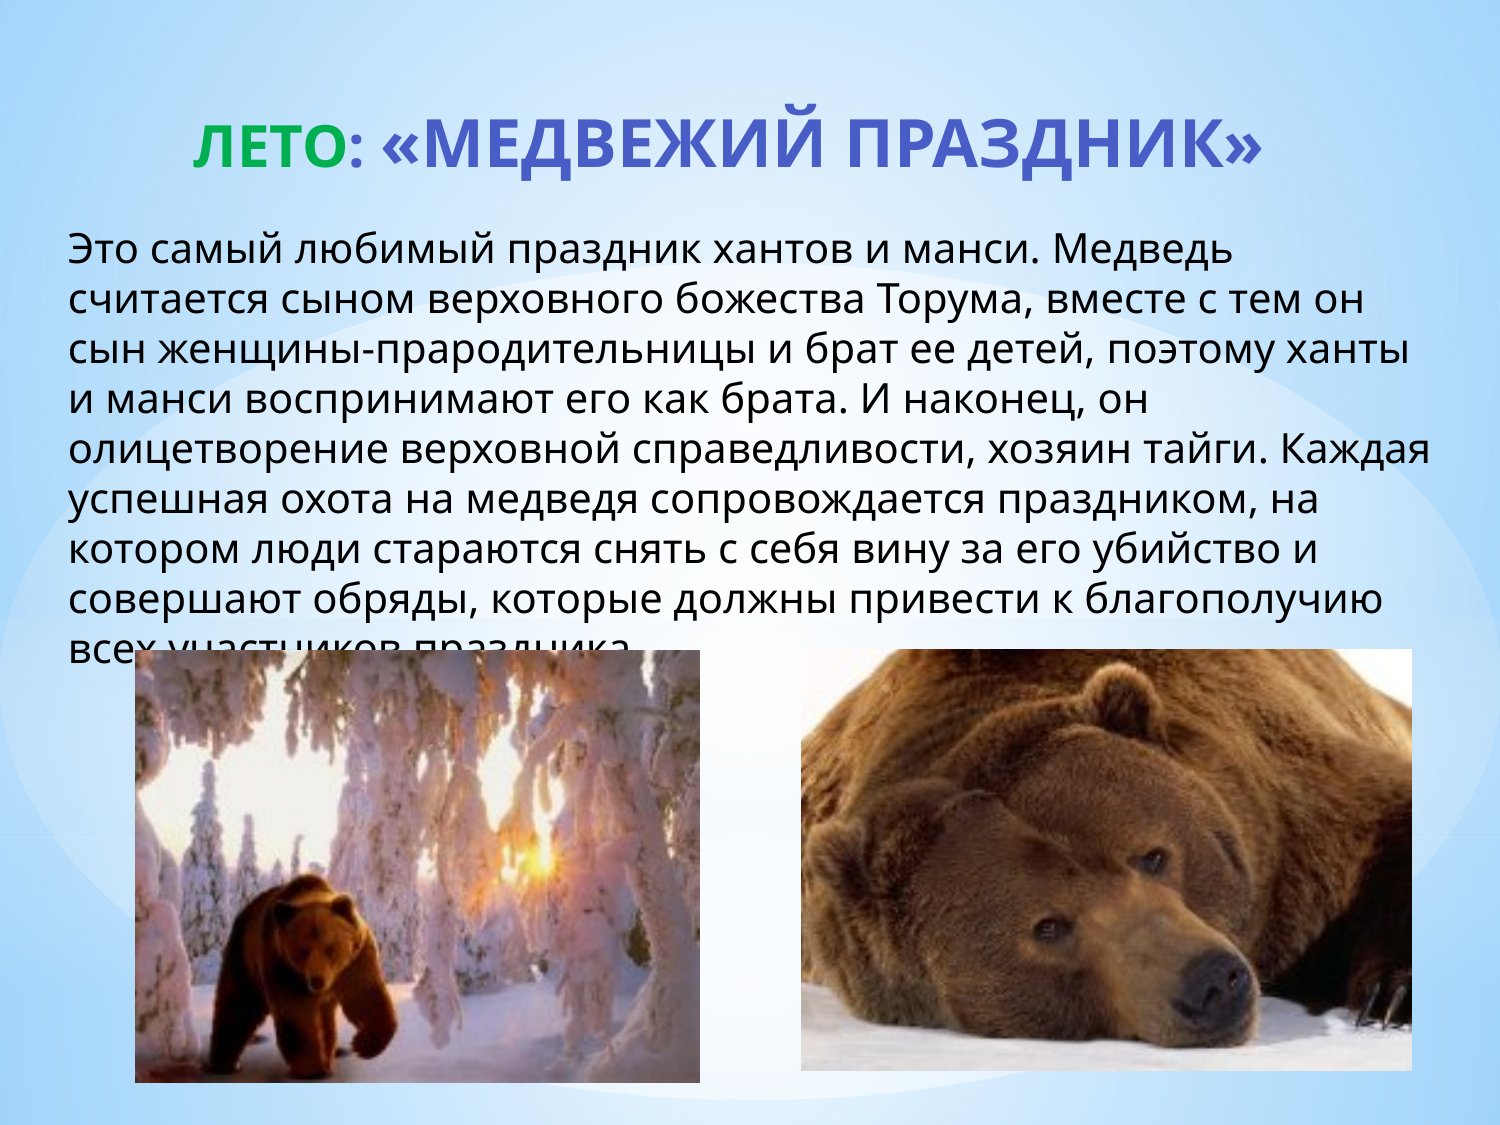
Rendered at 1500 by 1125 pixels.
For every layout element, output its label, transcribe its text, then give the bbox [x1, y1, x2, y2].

picture [801, 648, 1412, 1071]
picture [135, 650, 700, 1083]
text_box Это самый любимый праздник хантов и манси. Медведь считается сыном верховного божества Торума, вместе с тем он сын женщины-прародительницы и брат ее детей, поэтому ханты и манси воспринимают его как брата. И наконец, он олицетворение верховной справедливости, хозяин тайги. Каждая успешная охота на медведя сопровождается праздником, на котором люди стараются снять с себя вину за его убийство и совершают обряды, которые должны привести к благополучию всех участников праздника. [53, 214, 1447, 679]
text_box Лето: «Медвежий праздник» [131, 93, 1328, 189]
